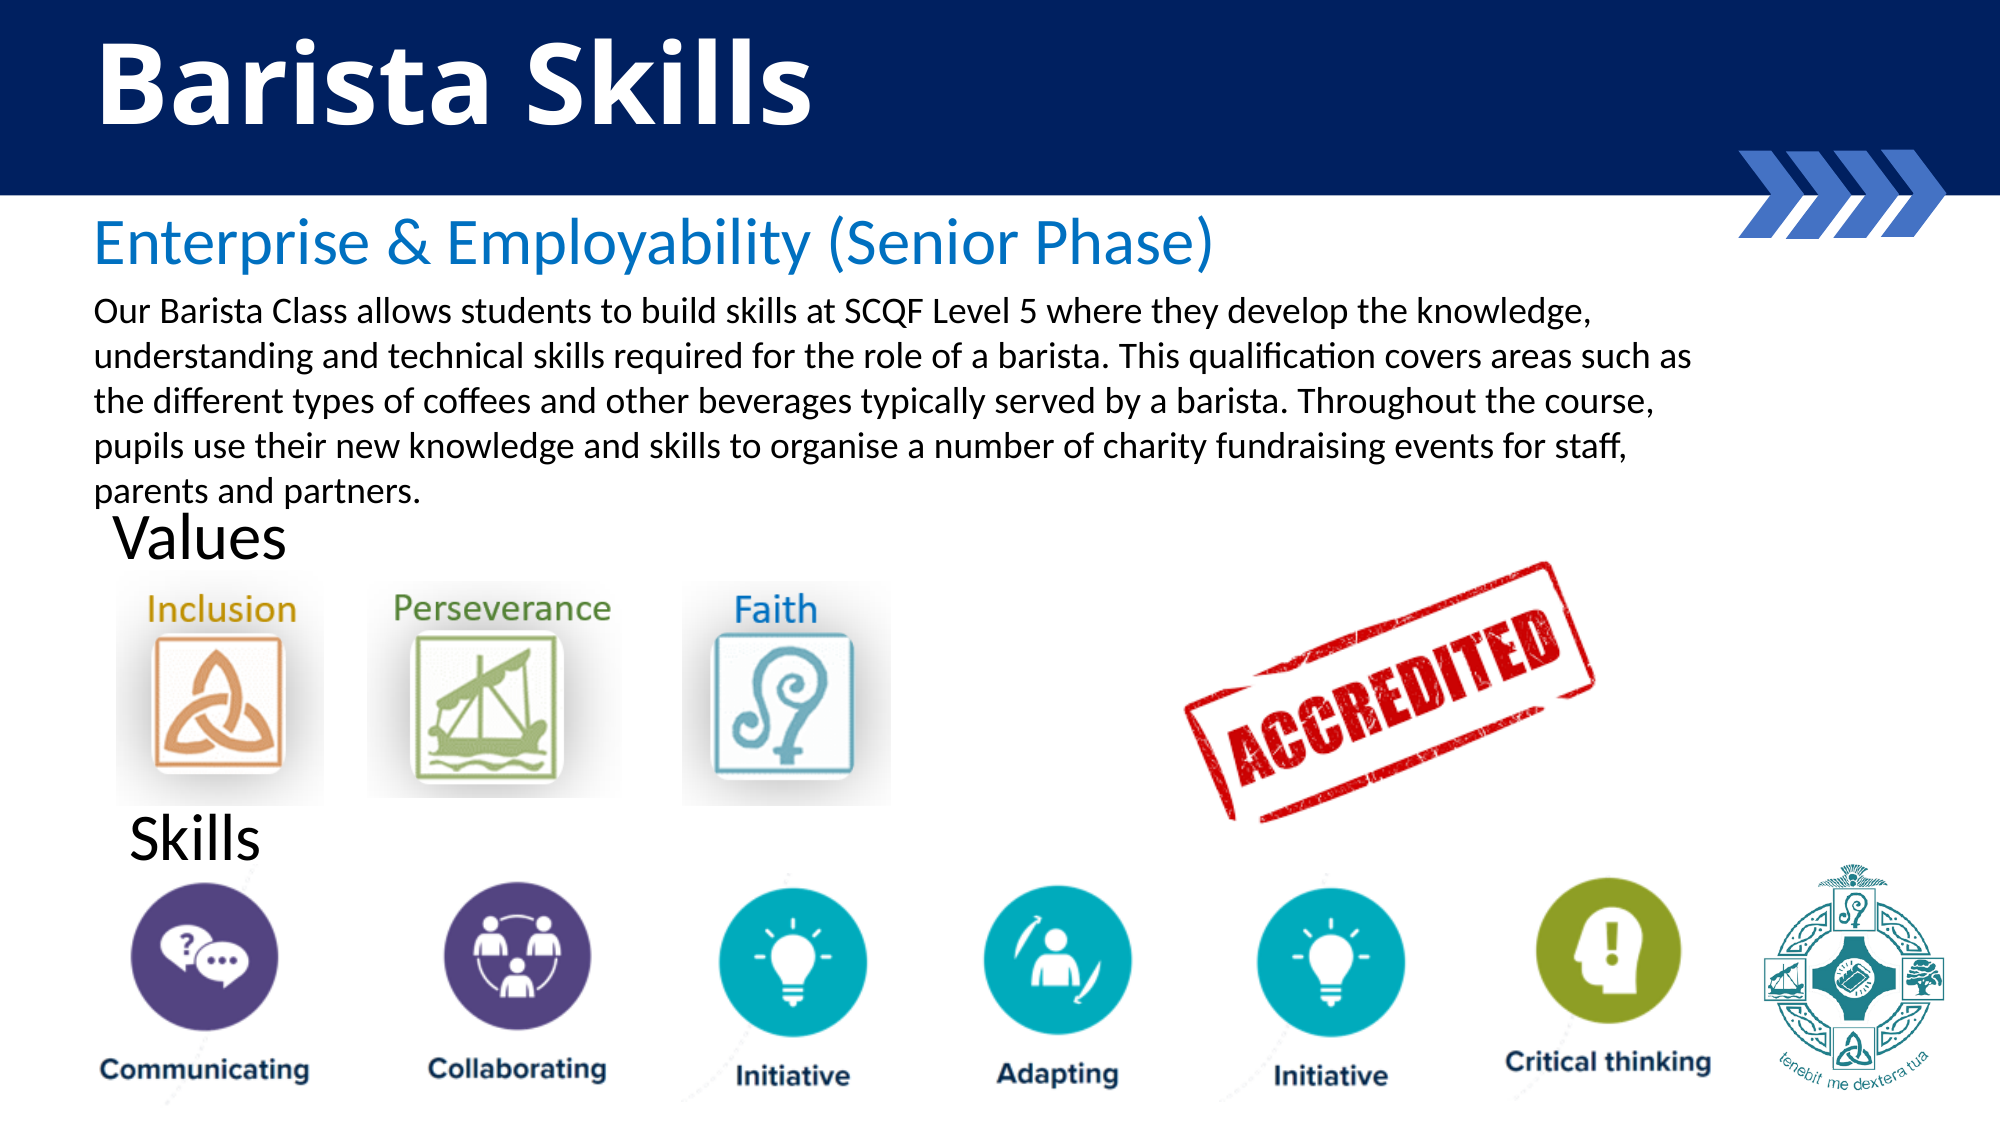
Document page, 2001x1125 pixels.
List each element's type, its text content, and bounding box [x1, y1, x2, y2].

picture [367, 581, 622, 798]
text_box [0, 0, 2000, 196]
text_box [1783, 150, 1853, 240]
picture [1488, 875, 1739, 1101]
picture [1743, 853, 1965, 1109]
text_box Enterprise & Employability (Senior Phase) [78, 190, 1460, 278]
text_box Barista Skills [78, 4, 1733, 155]
picture [682, 581, 891, 806]
picture [1176, 551, 1605, 840]
text_box [1736, 149, 1806, 239]
picture [950, 869, 1166, 1106]
picture [62, 864, 349, 1112]
picture [1219, 873, 1435, 1103]
text_box [1878, 148, 1948, 239]
picture [401, 868, 628, 1108]
picture [681, 873, 897, 1103]
picture [116, 570, 324, 806]
text_box Values [97, 485, 901, 581]
text_box Our Barista Class allows students to build skills at SCQF Level 5 where they develop the knowledge, understanding and technical skills required for the role of a barista. This qualification covers areas such as the different types of coffees and other beverages typically served by a barista. Throughout the course, pupils use their new knowledge and skills to organise a number of charity fundraising events for staff, parents and partners. [78, 278, 1750, 519]
text_box [1831, 149, 1901, 239]
text_box Skills [114, 786, 918, 882]
